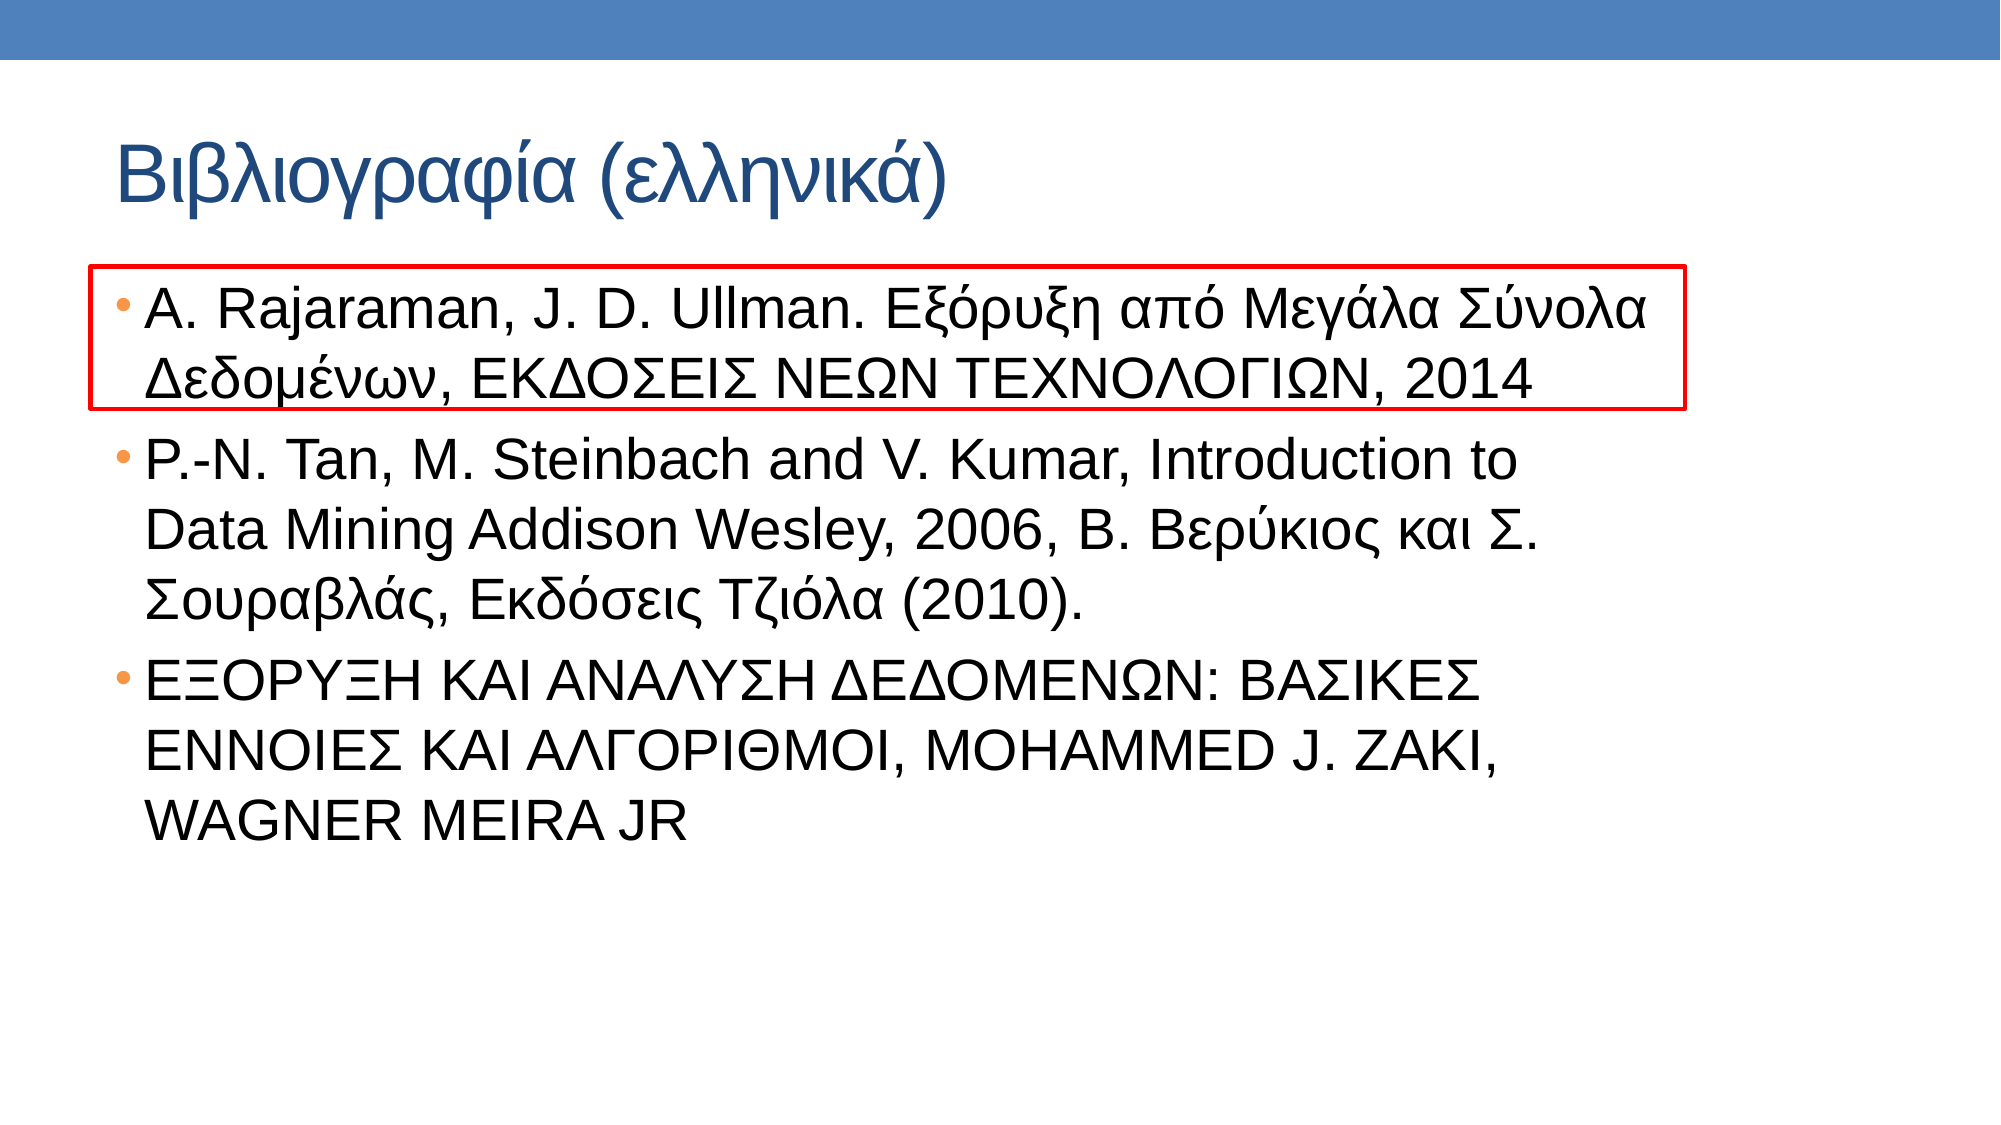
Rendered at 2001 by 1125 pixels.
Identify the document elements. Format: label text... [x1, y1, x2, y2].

text_box [88, 264, 1687, 411]
list A. Rajaraman, J. D. Ullman. Εξόρυξη από Μεγάλα Σύνολα Δεδομένων, ΕΚΔΟΣΕΙΣ ΝΕΩΝ ΤΕΧΝΟΛΟΓΙΩΝ, 2014 P.-N. Tan, M. Steinbach and V. Kumar, Introduction to Data Mining Addison Wesley, 2006, Β. Βερύκιος και Σ. Σουραβλάς, Εκδόσεις Τζιόλα (2010). ΕΞΟΡΥΞΗ ΚΑΙ ΑΝΑΛΥΣΗ ΔΕΔΟΜΕΝΩΝ: ΒΑΣΙΚΕΣ ΕΝΝΟΙΕΣ ΚΑΙ ΑΛΓΟΡΙΘΜΟΙ, MOHAMMED J. ZAKI, WAGNER MEIRA JR [99, 411, 1675, 930]
title Βιβλιογραφία (ελληνικά) [99, 87, 1900, 250]
